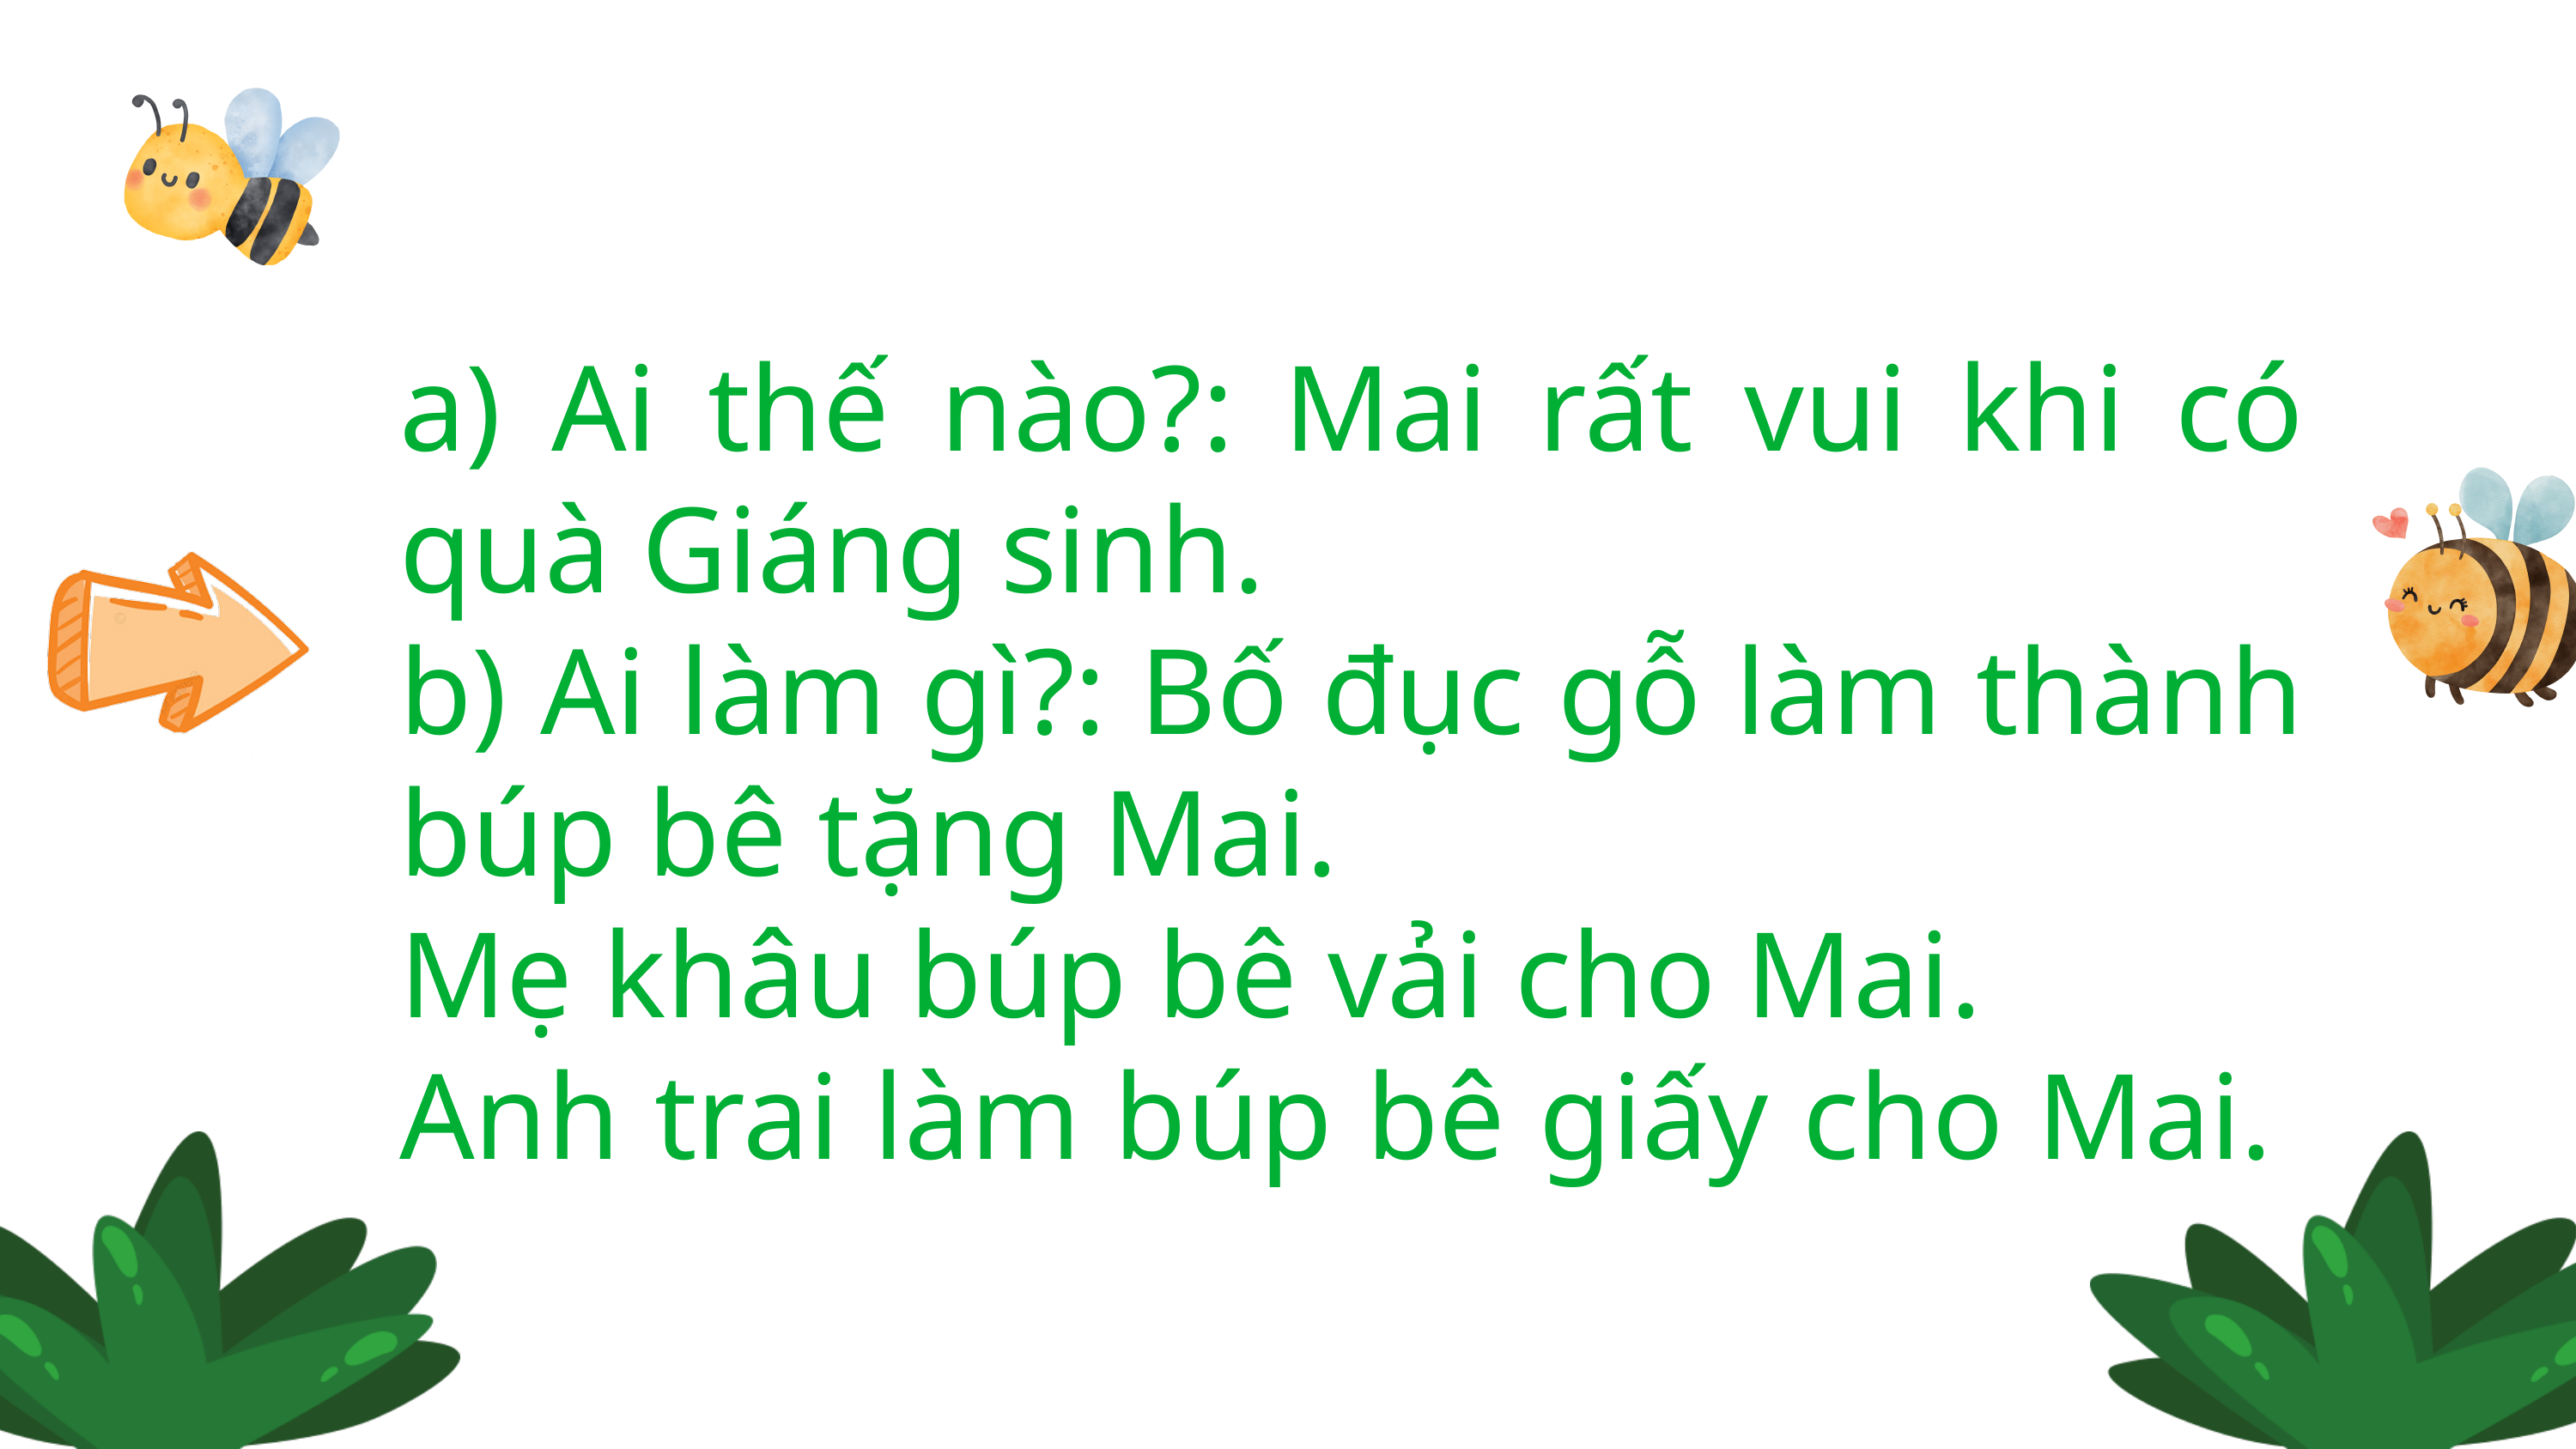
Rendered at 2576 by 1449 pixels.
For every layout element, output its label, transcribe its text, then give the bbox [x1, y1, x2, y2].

picture [0, 1131, 460, 1449]
picture [0, 488, 459, 815]
picture [97, 53, 356, 280]
picture [2089, 1131, 2576, 1449]
text_box a) Ai thế nào?: Mai rất vui khi có quà Giáng sinh. b) Ai làm gì?: Bố đục gỗ làm thành búp bê tặng Mai. Mẹ khâu búp bê vải cho Mai. Anh trai làm búp bê giấy cho Mai. [386, 326, 2318, 1189]
picture [2341, 443, 2576, 729]
